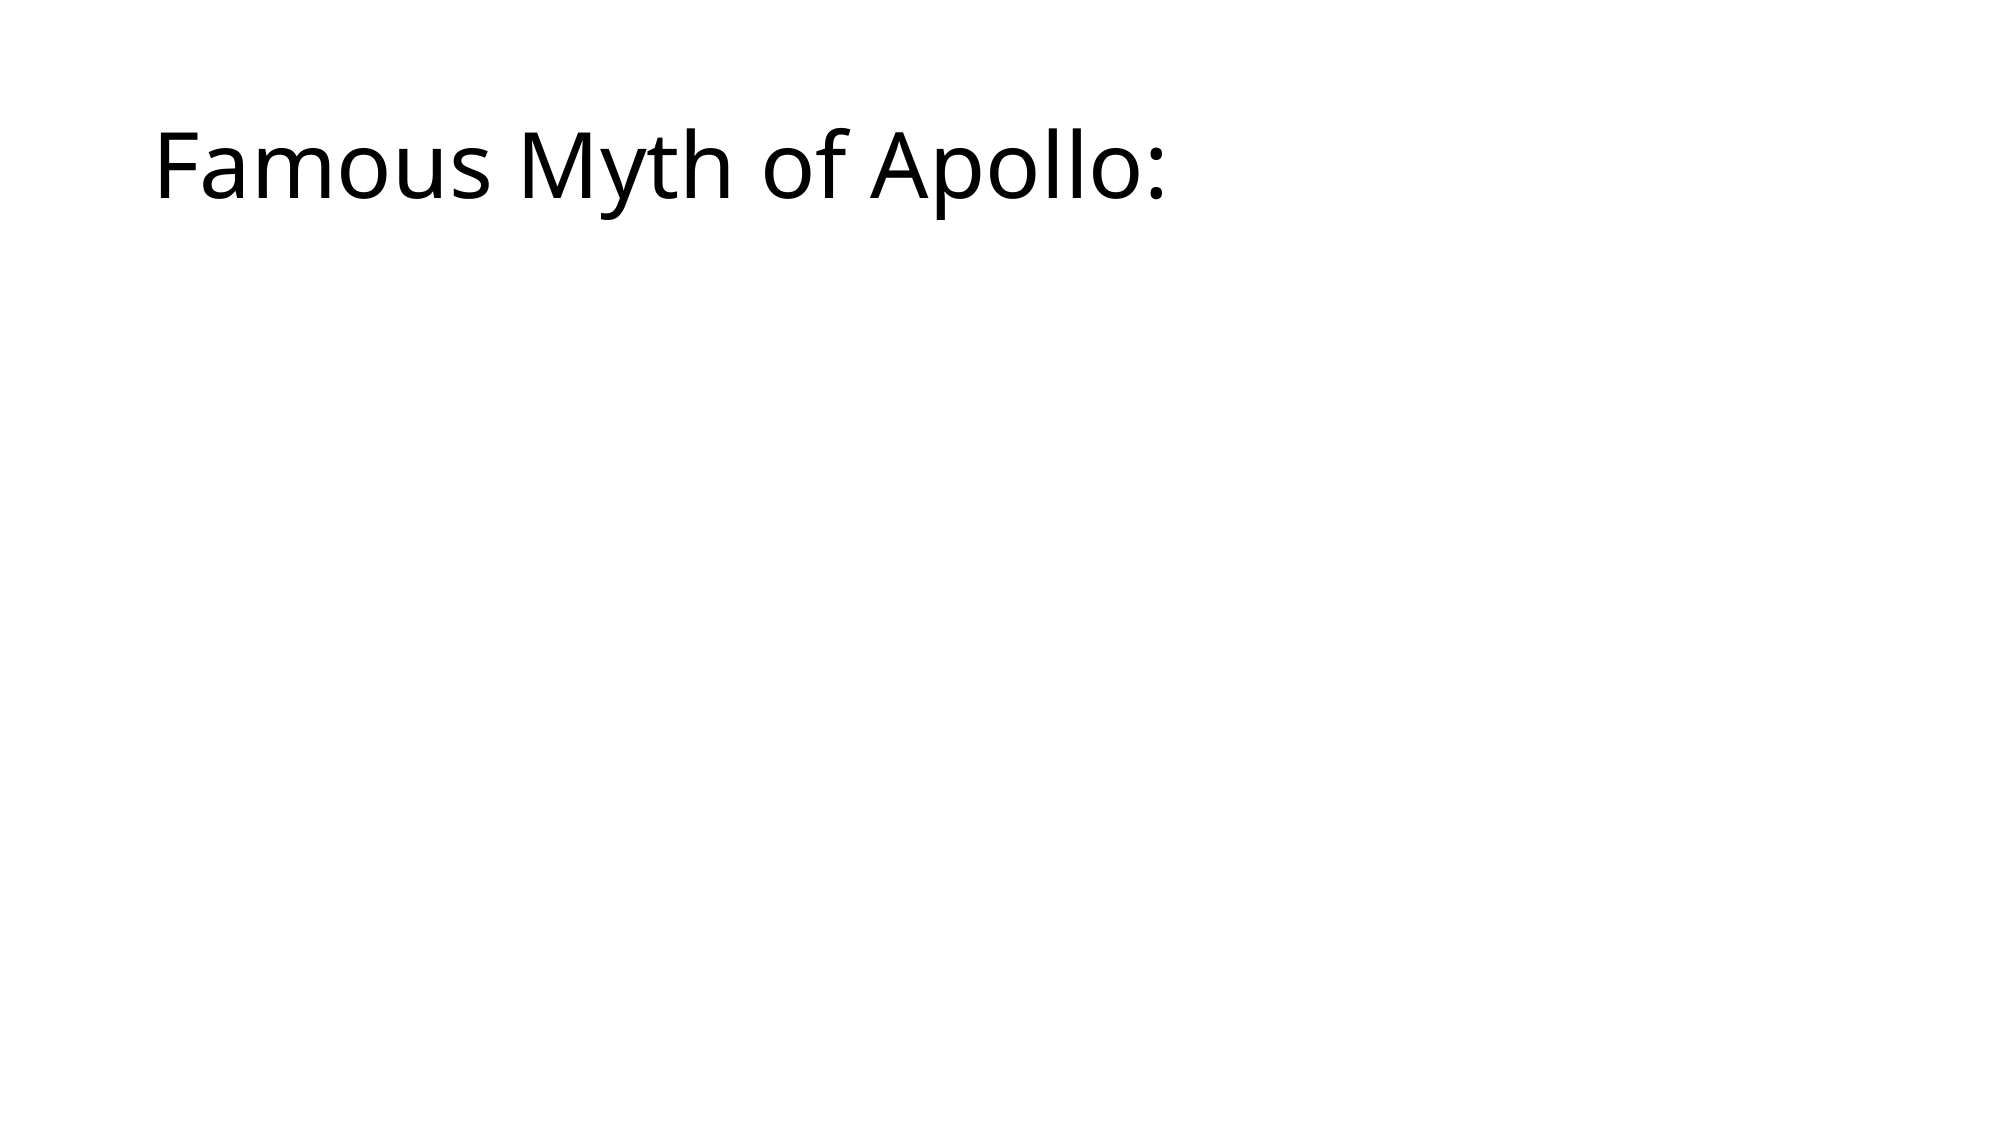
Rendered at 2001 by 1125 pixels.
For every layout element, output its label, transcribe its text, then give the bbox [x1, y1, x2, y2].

title Famous Myth of Apollo: [137, 59, 1863, 278]
